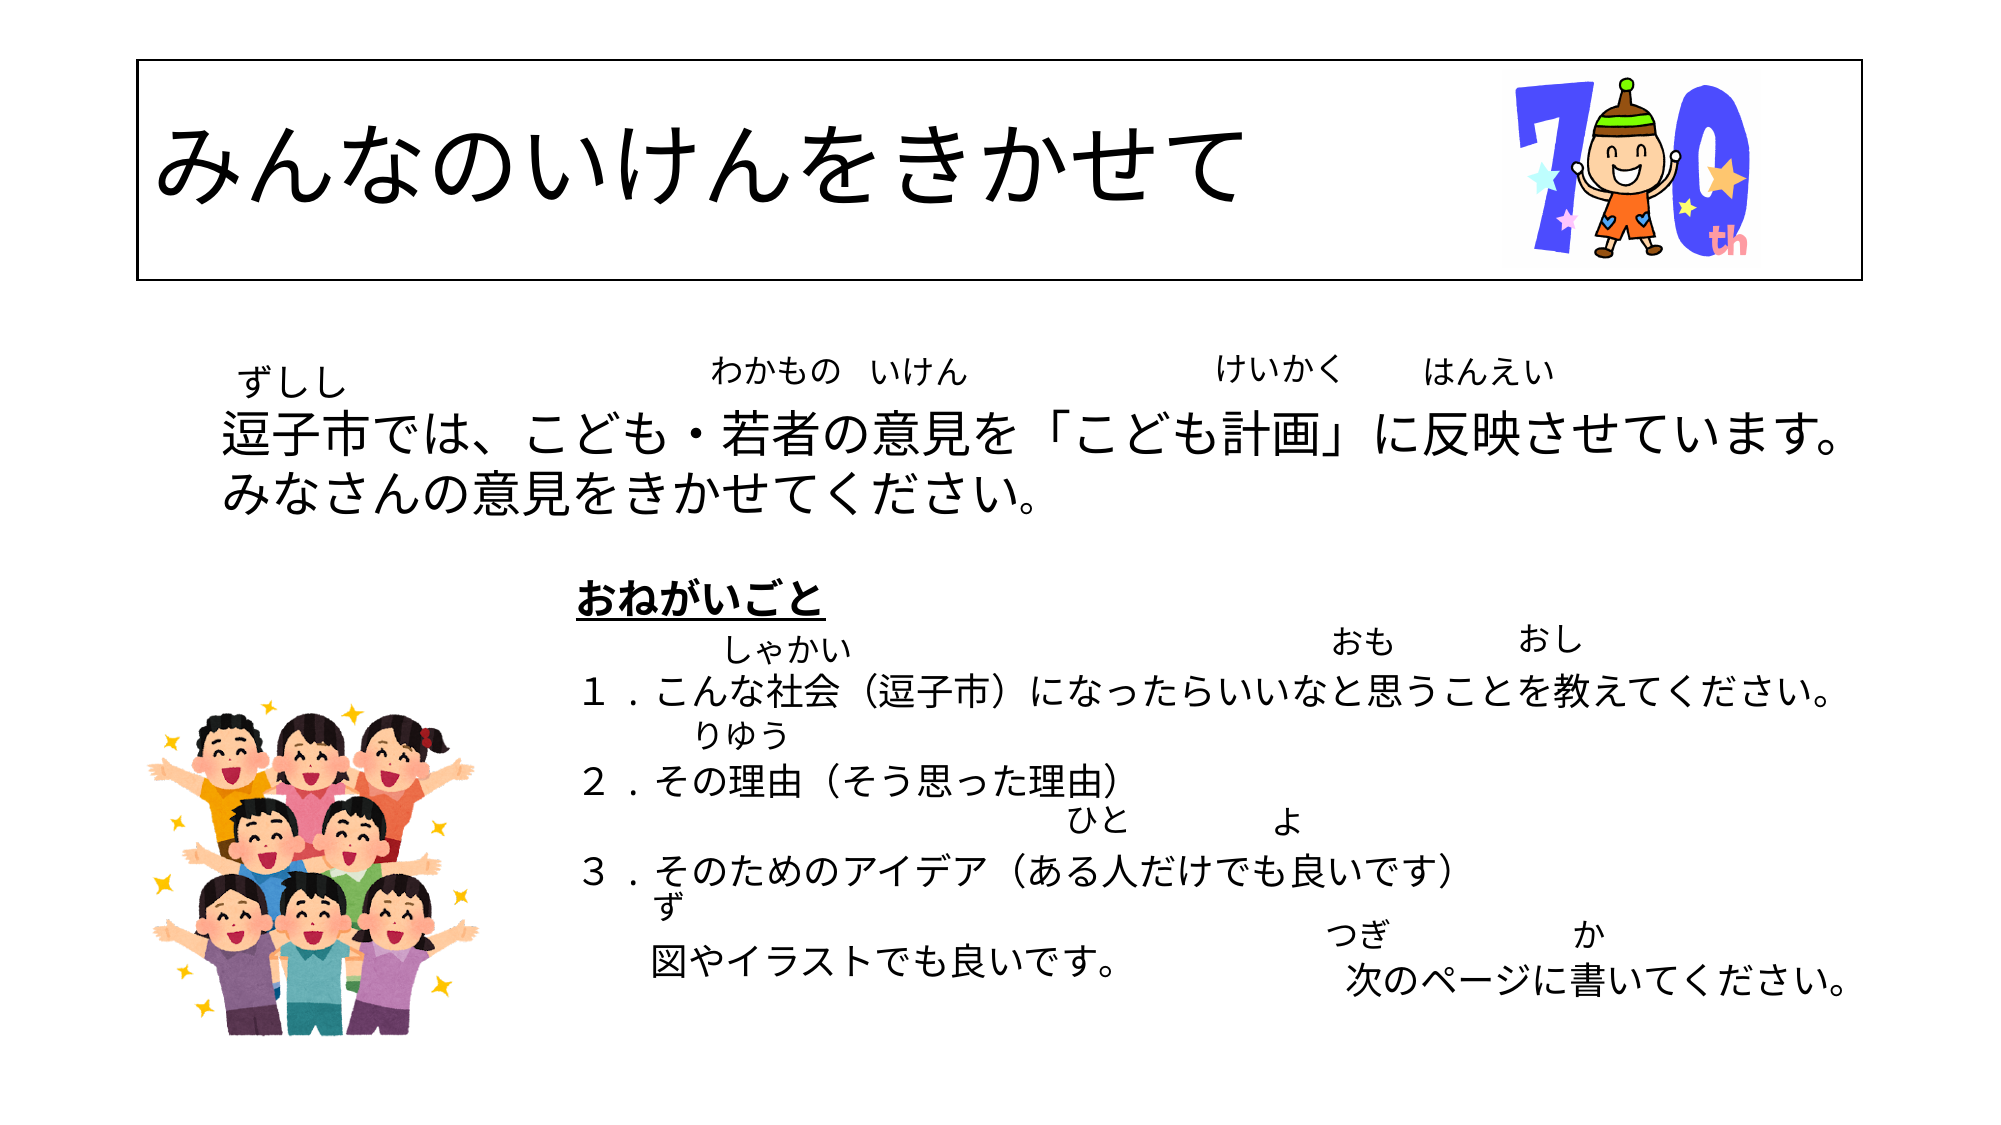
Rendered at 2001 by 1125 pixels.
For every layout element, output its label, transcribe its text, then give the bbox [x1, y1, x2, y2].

text_box ひと [1051, 791, 1232, 847]
text_box しゃかい [705, 621, 886, 677]
text_box 逗子市では、こども・若者の意見を「こども計画」に反映させています。 みなさんの意見をきかせてください。 [206, 395, 1863, 576]
picture [1502, 69, 1761, 268]
text_box わかもの [695, 342, 877, 398]
text_box りゆう [677, 708, 858, 763]
text_box おし [1503, 611, 1633, 666]
text_box ず [637, 878, 715, 934]
text_box おも [1315, 613, 1445, 669]
text_box おねがいごと １.こんな社会（逗子市）になったらいいなと思うことを教えてください。 ２.その理由（そう思った理由） ３.そのためのアイデア（ある人だけでも良いです） 図やイラストでも良いです。 [560, 565, 1916, 990]
text_box いけん [854, 343, 1035, 399]
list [137, 695, 487, 1044]
text_box か [1558, 906, 1673, 962]
text_box はんえい [1407, 343, 1588, 399]
title みんなのいけんをきかせて [136, 59, 1863, 281]
text_box ずしし [221, 352, 387, 412]
text_box 次のページに書いてください。 [1330, 949, 1937, 1010]
text_box けいかく [1200, 340, 1381, 396]
text_box よ [1256, 794, 1340, 849]
text_box つぎ [1310, 906, 1441, 962]
